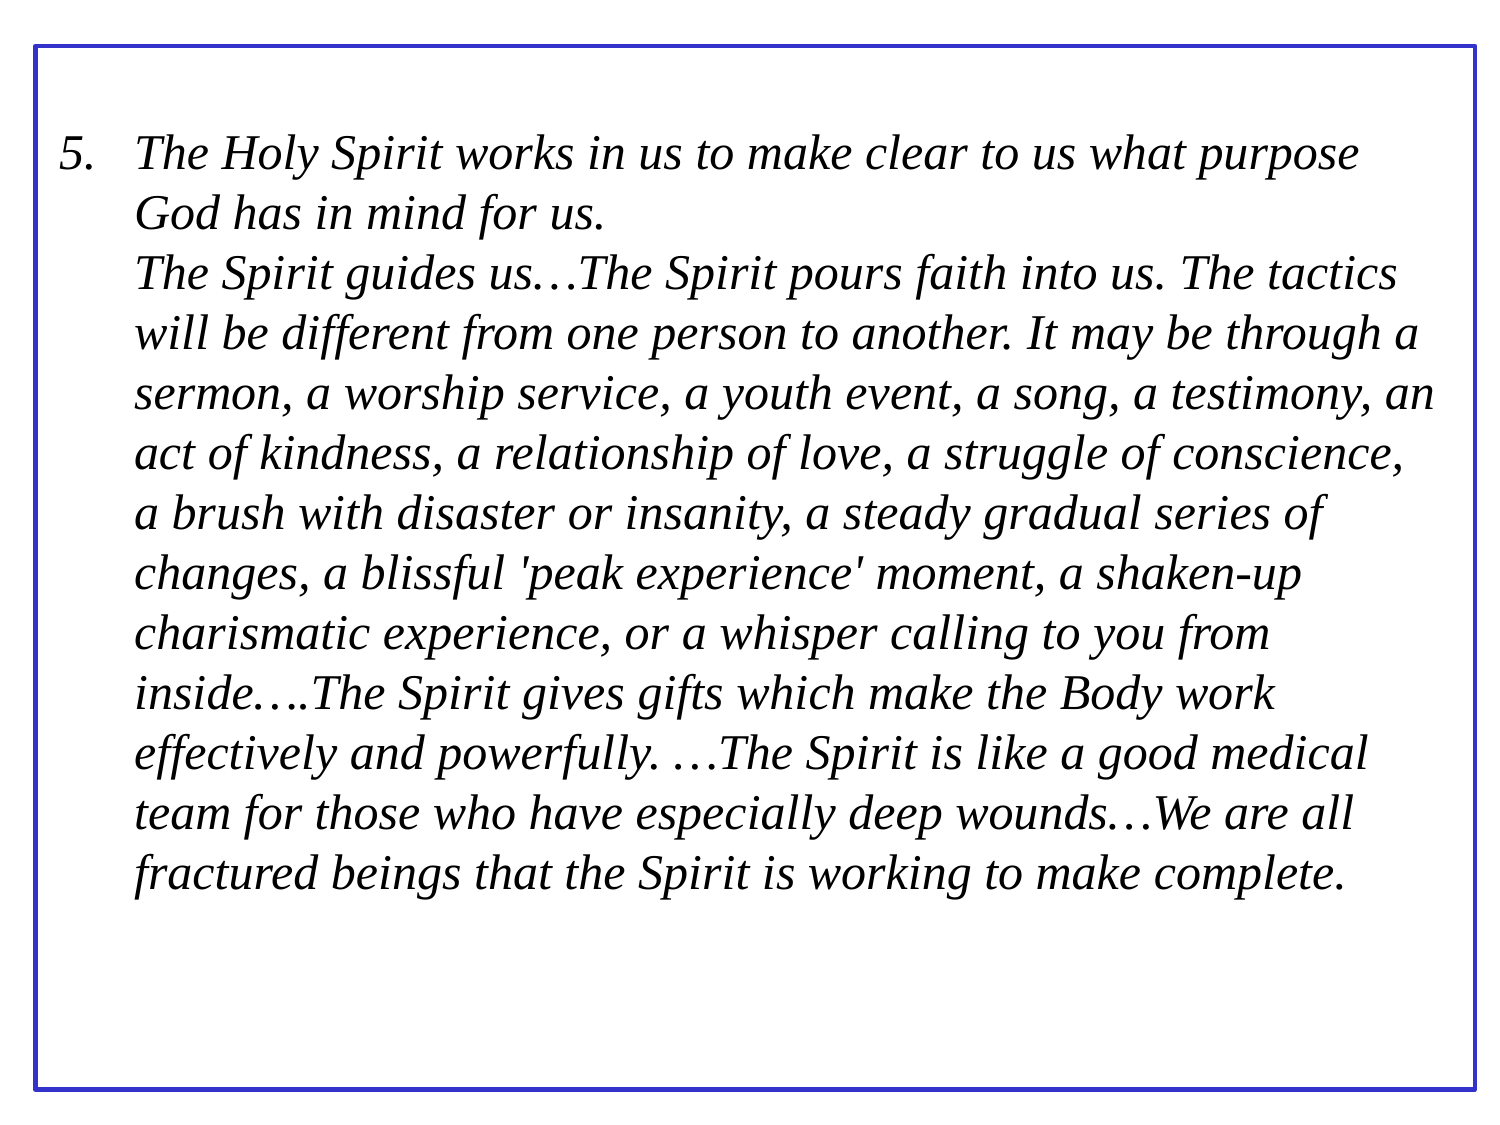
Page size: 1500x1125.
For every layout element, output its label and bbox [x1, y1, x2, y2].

text_box [33, 44, 1477, 1092]
